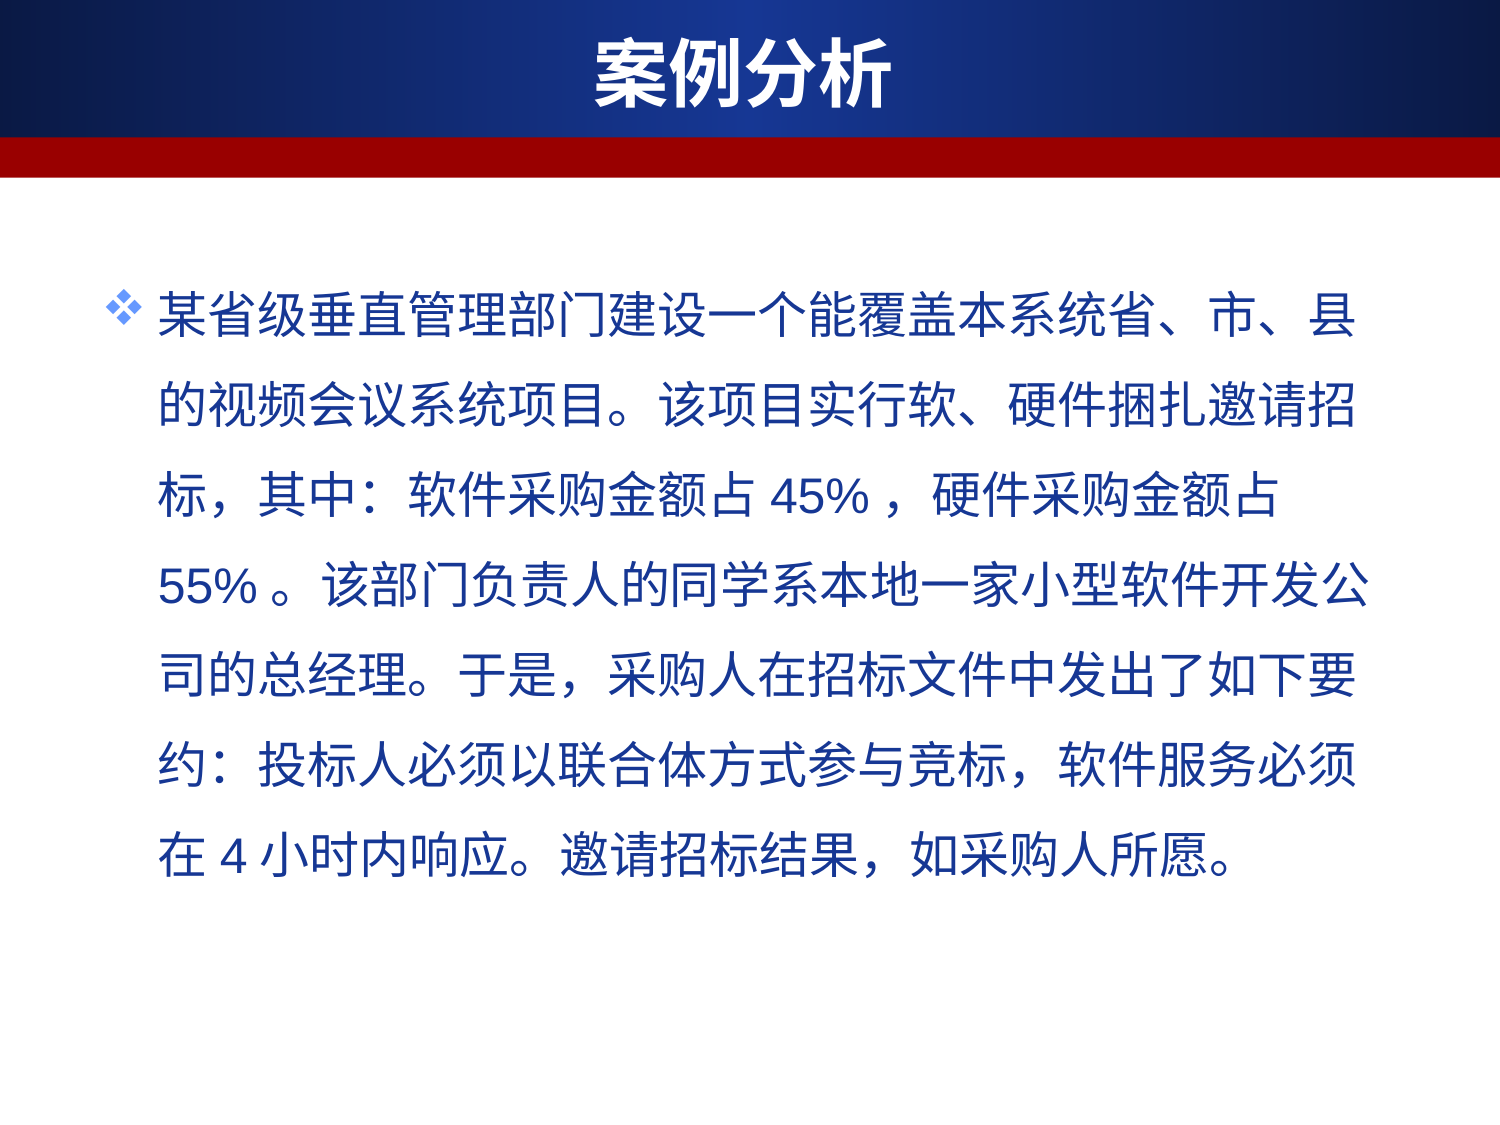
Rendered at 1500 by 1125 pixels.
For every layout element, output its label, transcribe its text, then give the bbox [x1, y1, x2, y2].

list 某省级垂直管理部门建设一个能覆盖本系统省、市、县的视频会议系统项目。该项目实行软、硬件捆扎邀请招标，其中：软件采购金额占45%，硬件采购金额占55%。该部门负责人的同学系本地一家小型软件开发公司的总经理。于是，采购人在招标文件中发出了如下要约：投标人必须以联合体方式参与竞标，软件服务必须在4小时内响应。邀请招标结果，如采购人所愿。 [86, 245, 1395, 992]
title 案例分析 [49, 24, 1438, 118]
